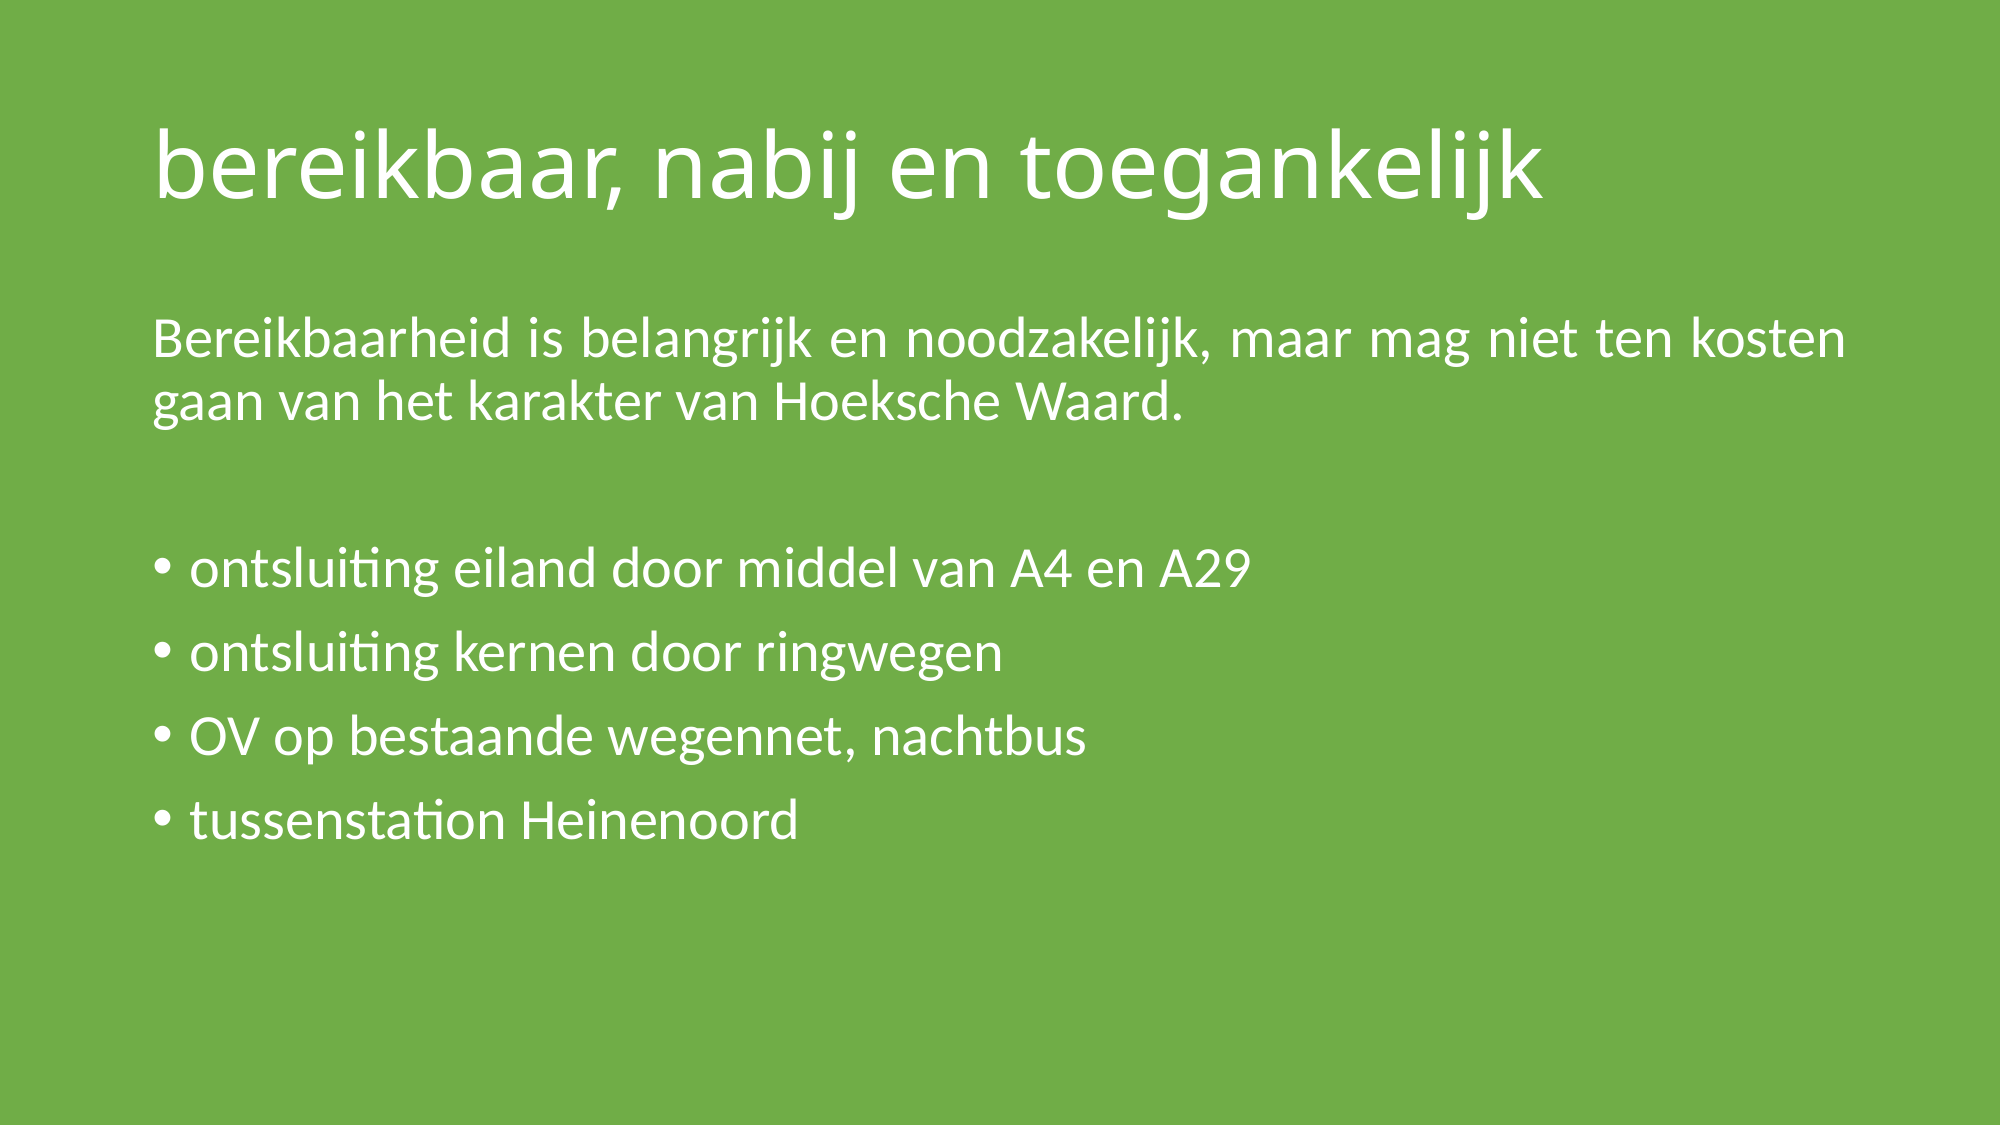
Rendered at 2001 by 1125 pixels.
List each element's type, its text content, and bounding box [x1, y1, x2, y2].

title bereikbaar, nabij en toegankelijk [137, 59, 1863, 278]
list Bereikbaarheid is belangrijk en noodzakelijk, maar mag niet ten kosten gaan van het karakter van Hoeksche Waard. ontsluiting eiland door middel van A4 en A29 ontsluiting kernen door ringwegen OV op bestaande wegennet, nachtbus tussenstation Heinenoord [137, 299, 1863, 1014]
